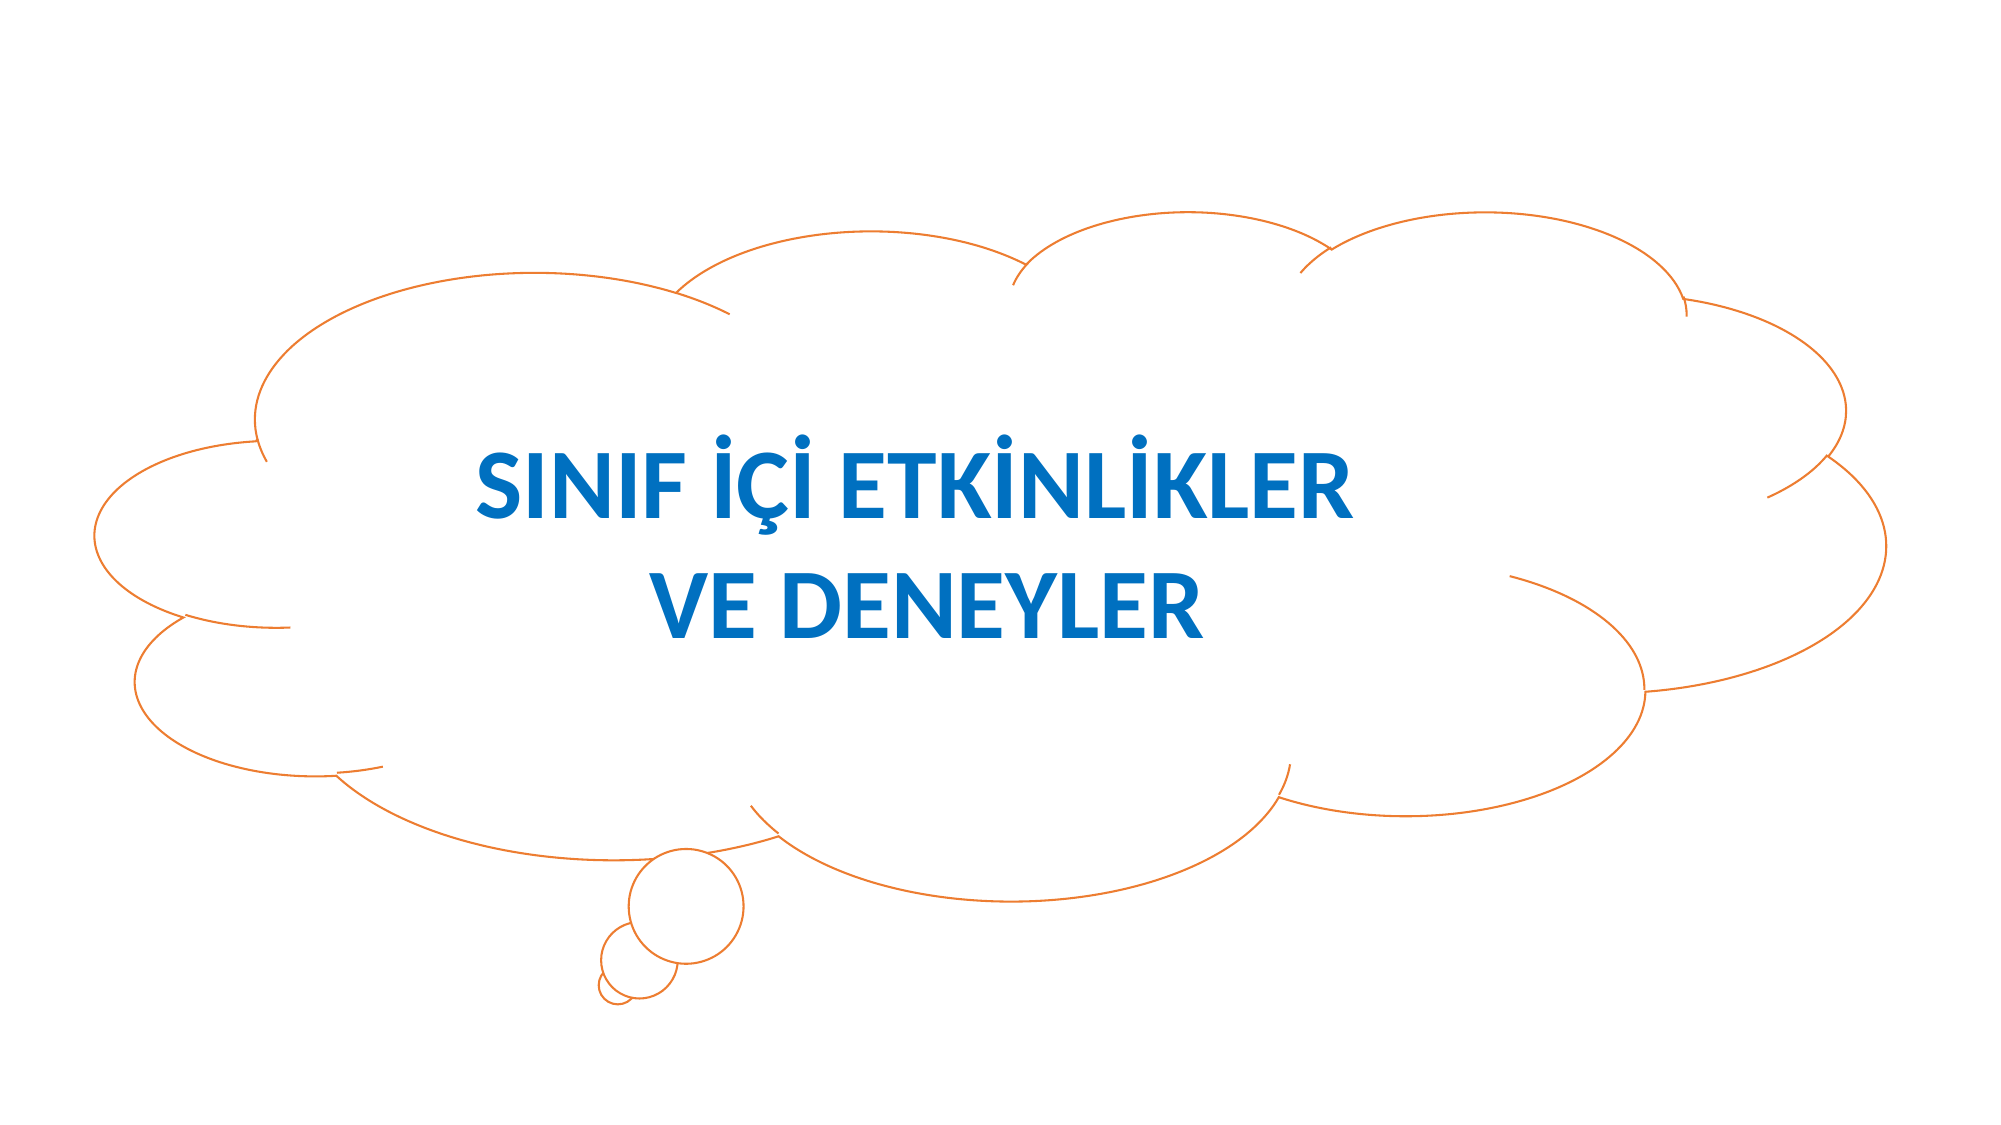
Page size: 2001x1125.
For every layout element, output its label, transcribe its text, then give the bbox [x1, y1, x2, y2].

text_box SINIF İÇİ ETKİNLİKLER VE DENEYLER [93, 211, 1888, 1006]
